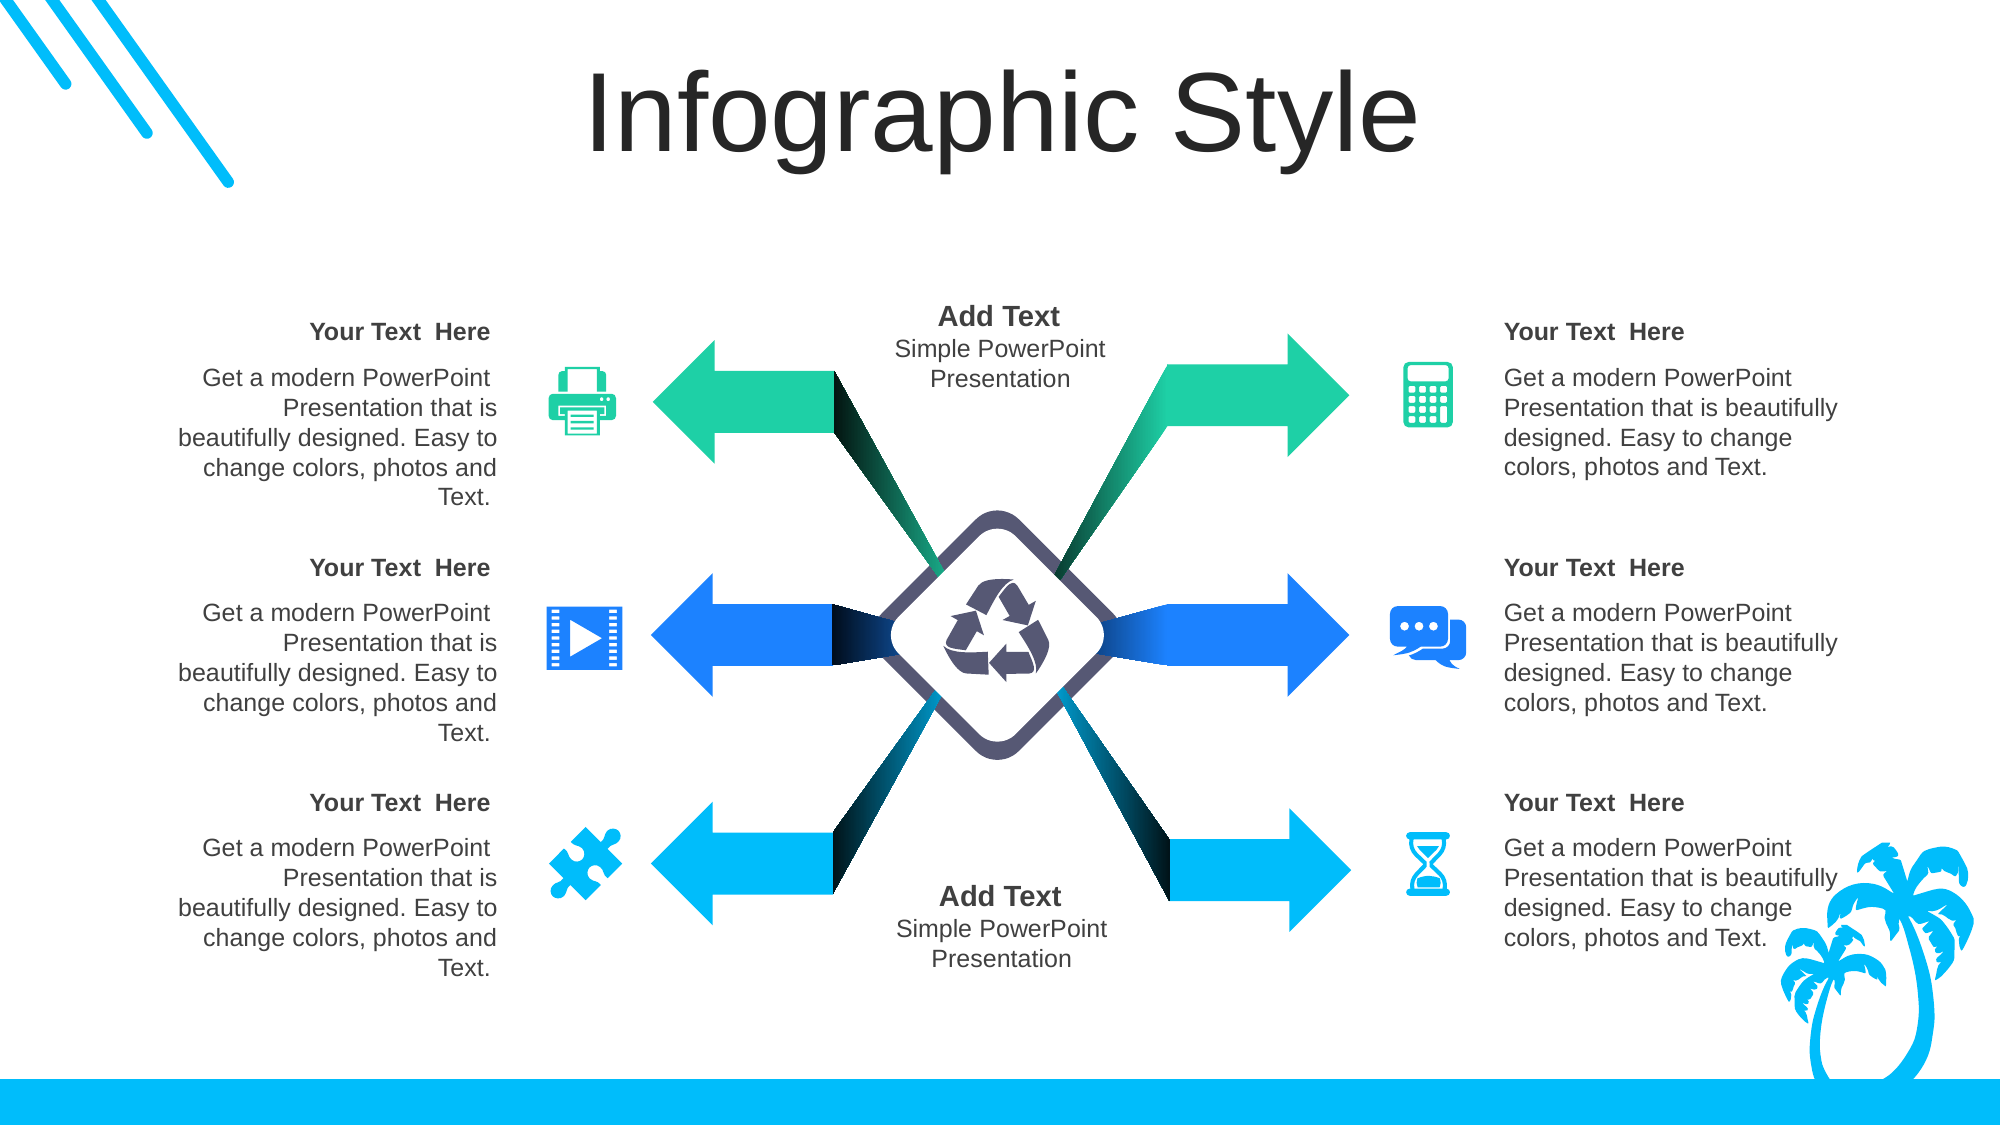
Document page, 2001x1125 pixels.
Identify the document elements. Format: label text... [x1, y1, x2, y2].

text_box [149, 778, 513, 961]
text_box [547, 825, 624, 902]
text_box [970, 577, 1024, 639]
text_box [650, 573, 970, 697]
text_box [149, 308, 513, 491]
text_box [650, 637, 974, 926]
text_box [149, 543, 513, 726]
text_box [1488, 778, 1870, 961]
text_box [1017, 627, 1047, 646]
list Infographic Style [53, 55, 1952, 175]
text_box [1404, 831, 1452, 897]
text_box [974, 640, 1026, 685]
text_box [1024, 333, 1350, 631]
text_box [1388, 605, 1468, 671]
text_box [974, 598, 1026, 659]
text_box [546, 606, 623, 671]
text_box [974, 667, 1026, 743]
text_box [652, 340, 976, 628]
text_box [1488, 308, 1870, 491]
text_box [974, 727, 1026, 761]
text_box [976, 509, 1024, 542]
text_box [869, 869, 1133, 981]
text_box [868, 289, 1131, 401]
text_box [547, 365, 618, 437]
text_box [1402, 360, 1454, 429]
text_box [1026, 634, 1352, 932]
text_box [1488, 543, 1870, 726]
text_box [976, 527, 1024, 593]
